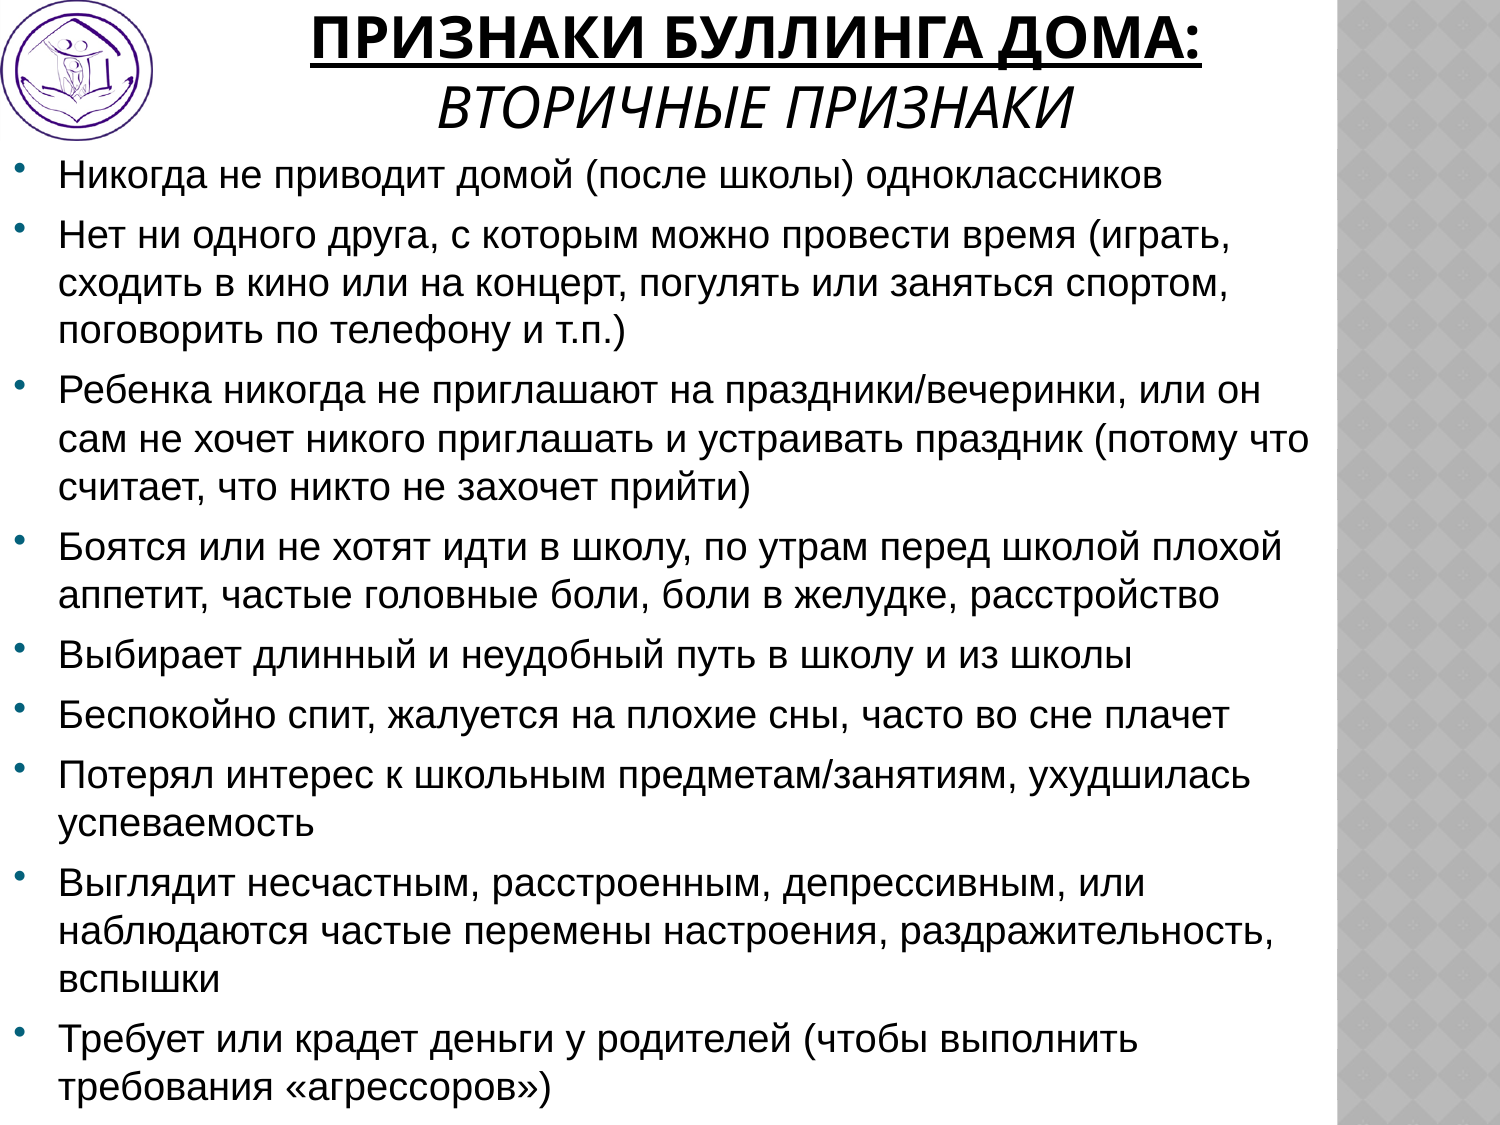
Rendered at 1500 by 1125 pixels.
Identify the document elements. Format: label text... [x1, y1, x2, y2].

list Никогда не приводит домой (после школы) одноклассников Нет ни одного друга, с которым можно провести время (играть, сходить в кино или на концерт, погулять или заняться спортом, поговорить по телефону и т.п.) Ребенка никогда не приглашают на праздники/вечеринки, или он сам не хочет никого приглашать и устраивать праздник (потому что считает, что никто не захочет прийти) Боятся или не хотят идти в школу, по утрам перед школой плохой аппетит, частые головные боли, боли в желудке, расстройство Выбирает длинный и неудобный путь в школу и из школы Беспокойно спит, жалуется на плохие сны, часто во сне плачет Потерял интерес к школьным предметам/занятиям, ухудшилась успеваемость Выглядит несчастным, расстроенным, депрессивным, или наблюдаются частые перемены настроения, раздражительность, вспышки Требует или крадет деньги у родителей (чтобы выполнить требования «агрессоров») [0, 140, 1348, 1125]
title Признаки буллинга дома: вторичные признаки [175, 0, 1336, 140]
picture [0, 0, 153, 141]
